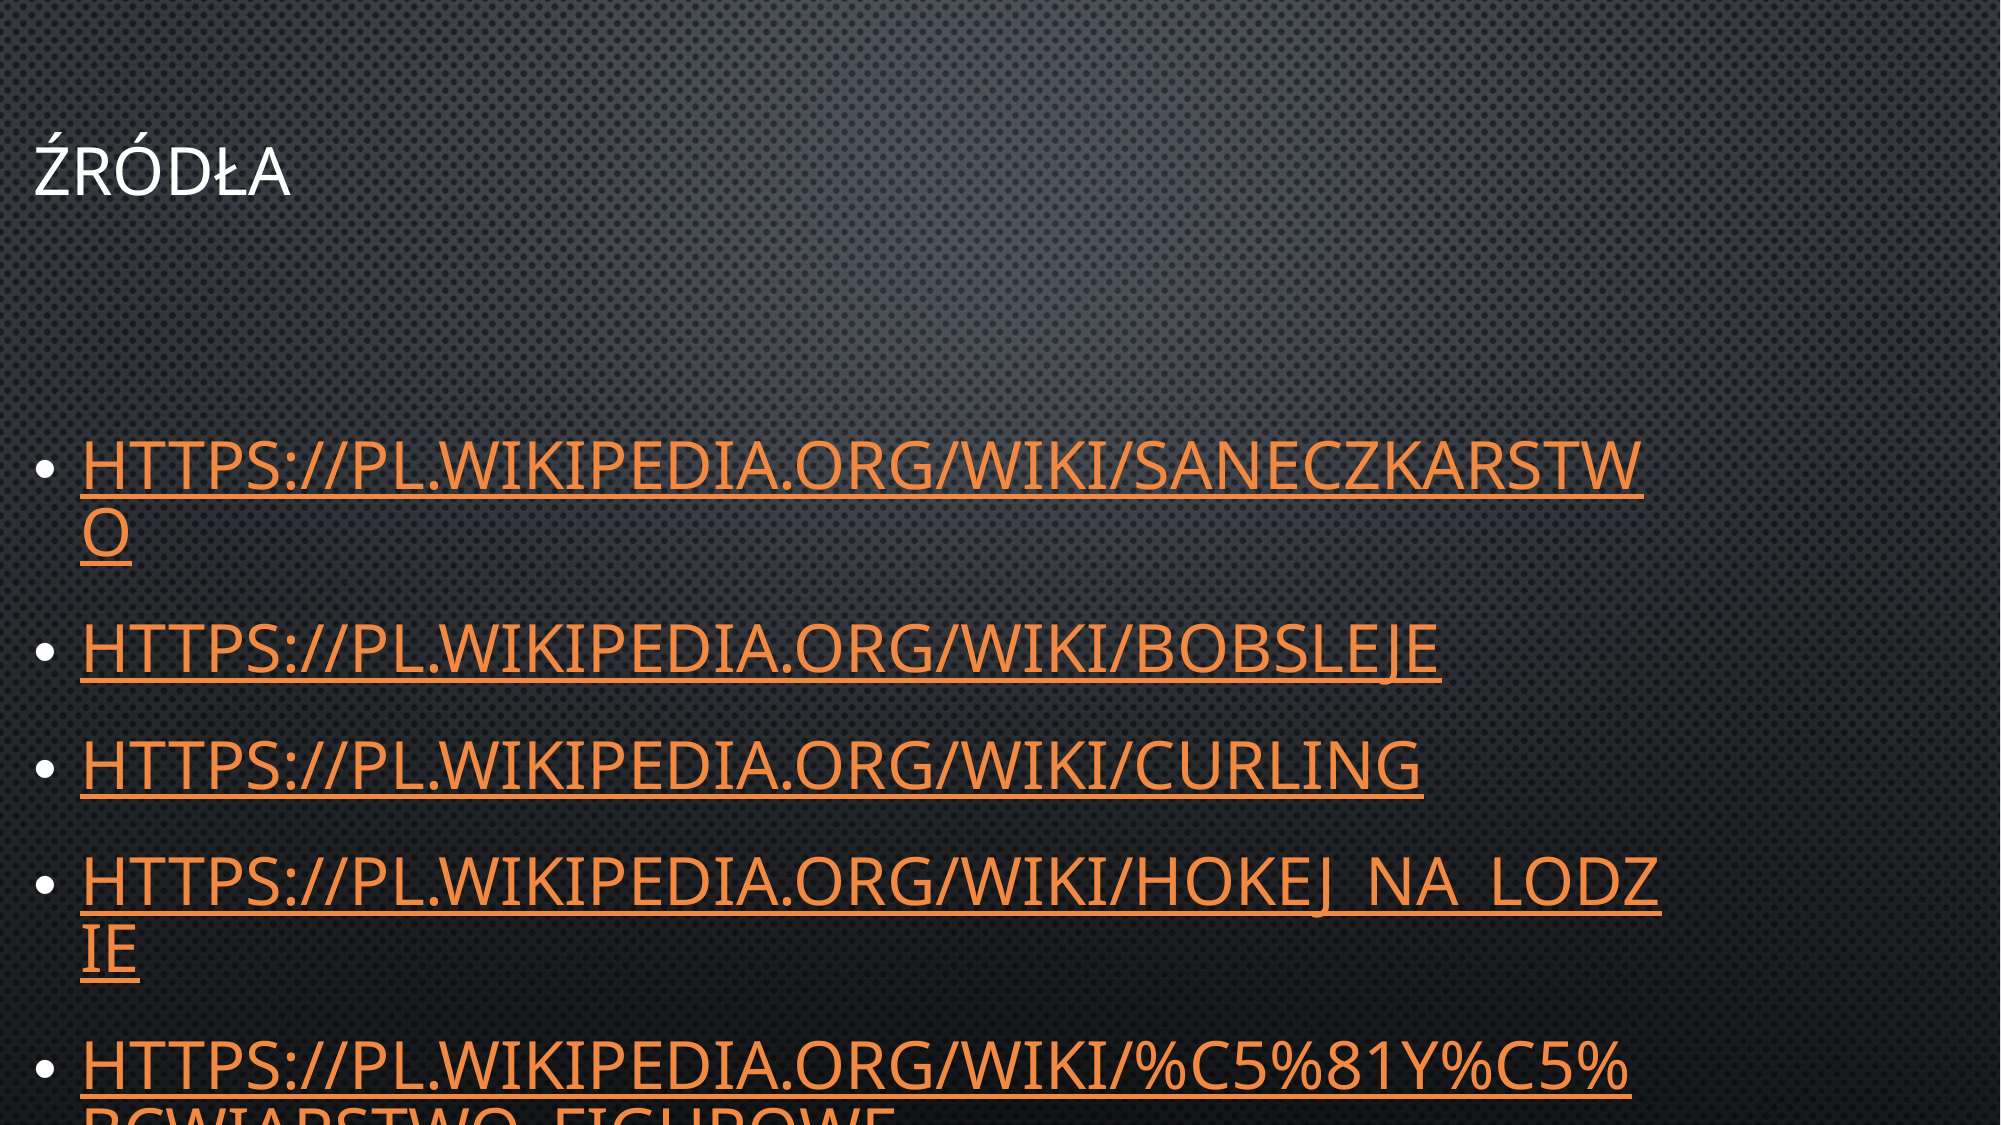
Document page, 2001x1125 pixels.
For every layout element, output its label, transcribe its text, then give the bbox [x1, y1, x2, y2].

title Źródła [18, 12, 1644, 305]
list https://pl.wikipedia.org/wiki/Saneczkarstwo https://pl.wikipedia.org/wiki/Bobsleje https://pl.wikipedia.org/wiki/Curling https://pl.wikipedia.org/wiki/Hokej_na_lodzie https://pl.wikipedia.org/wiki/%C5%81y%C5%BCwiarstwo_figurowe [18, 305, 1687, 1097]
